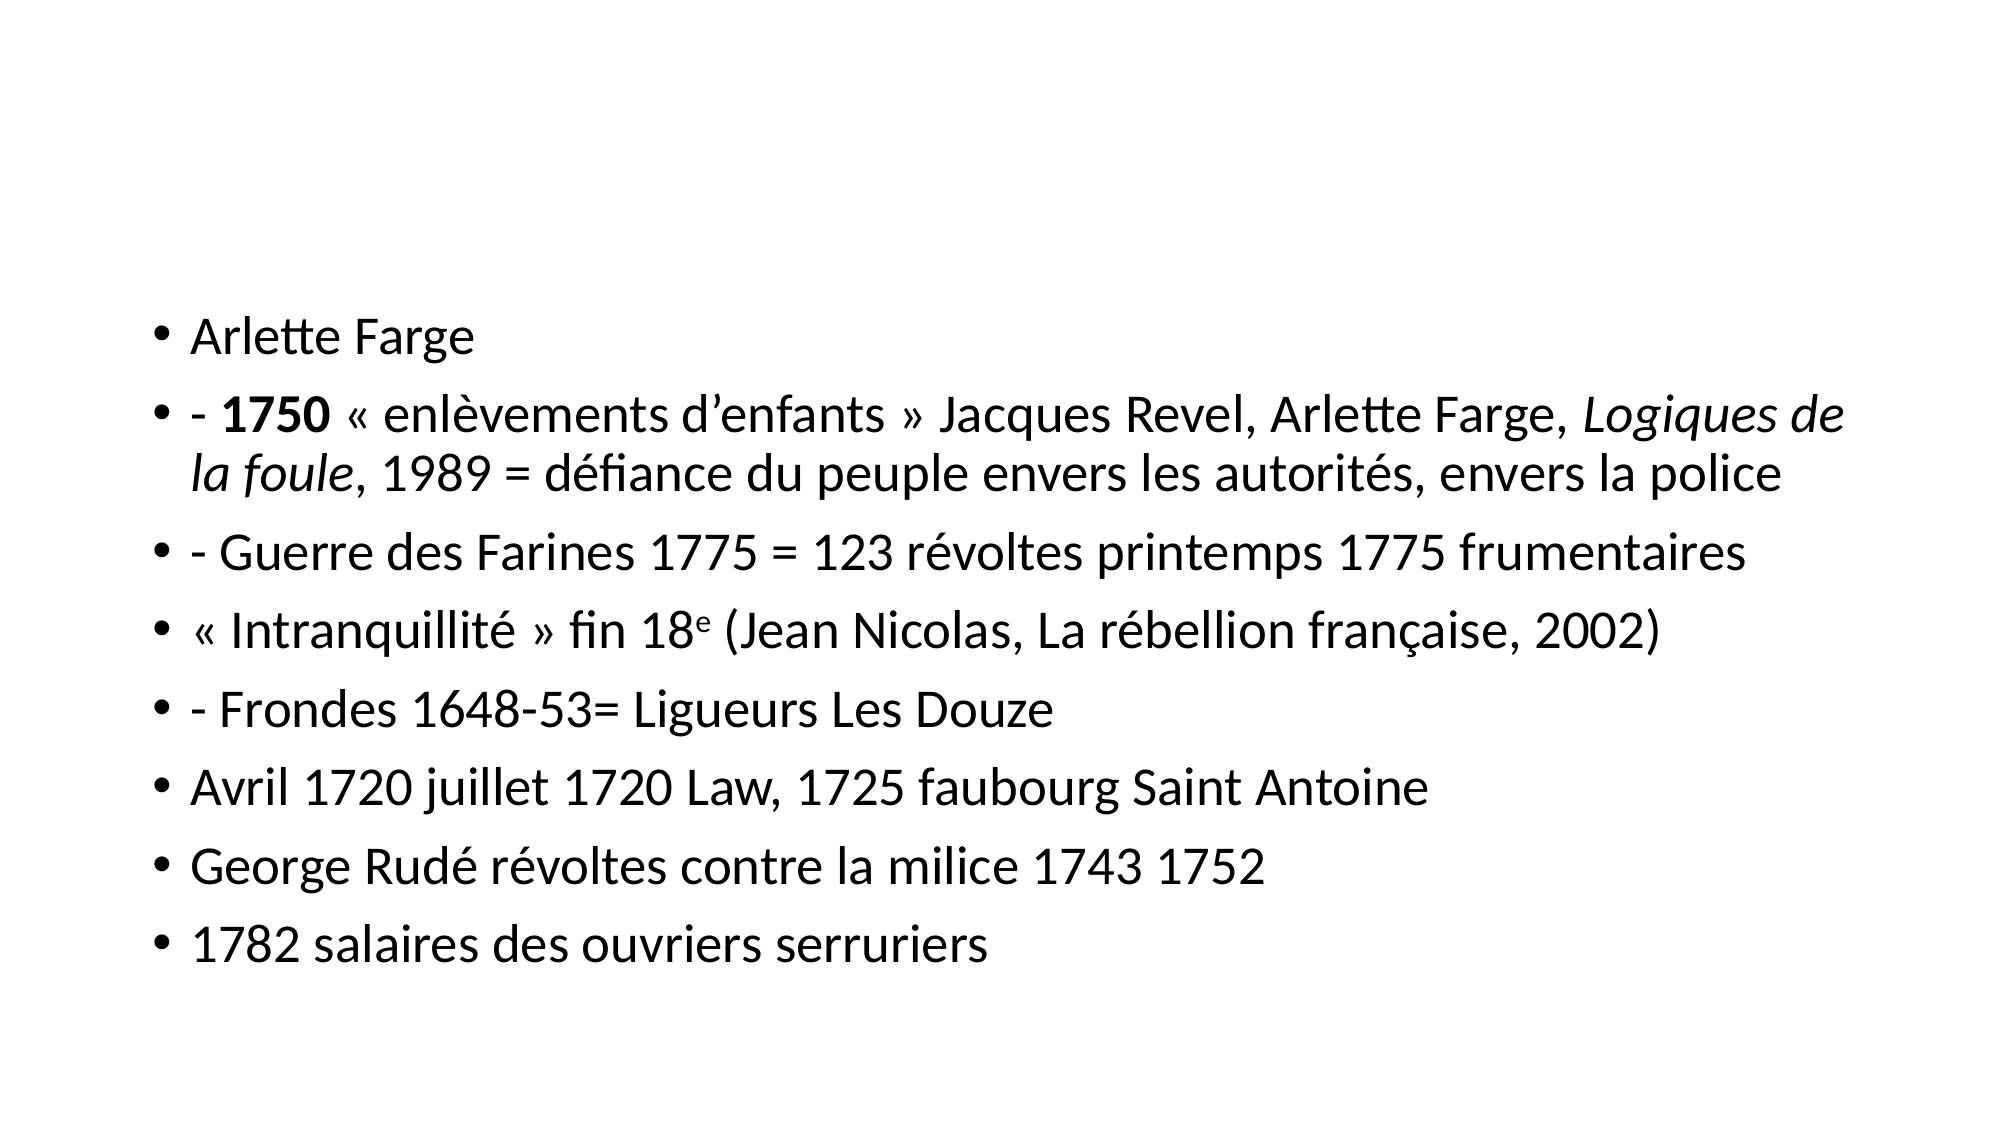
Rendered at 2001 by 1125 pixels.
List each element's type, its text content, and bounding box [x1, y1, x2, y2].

list Arlette Farge - 1750 « enlèvements d’enfants » Jacques Revel, Arlette Farge, Logiques de la foule, 1989 = défiance du peuple envers les autorités, envers la police - Guerre des Farines 1775 = 123 révoltes printemps 1775 frumentaires « Intranquillité » fin 18e (Jean Nicolas, La rébellion française, 2002) - Frondes 1648-53= Ligueurs Les Douze Avril 1720 juillet 1720 Law, 1725 faubourg Saint Antoine George Rudé révoltes contre la milice 1743 1752 1782 salaires des ouvriers serruriers [137, 299, 1863, 1014]
